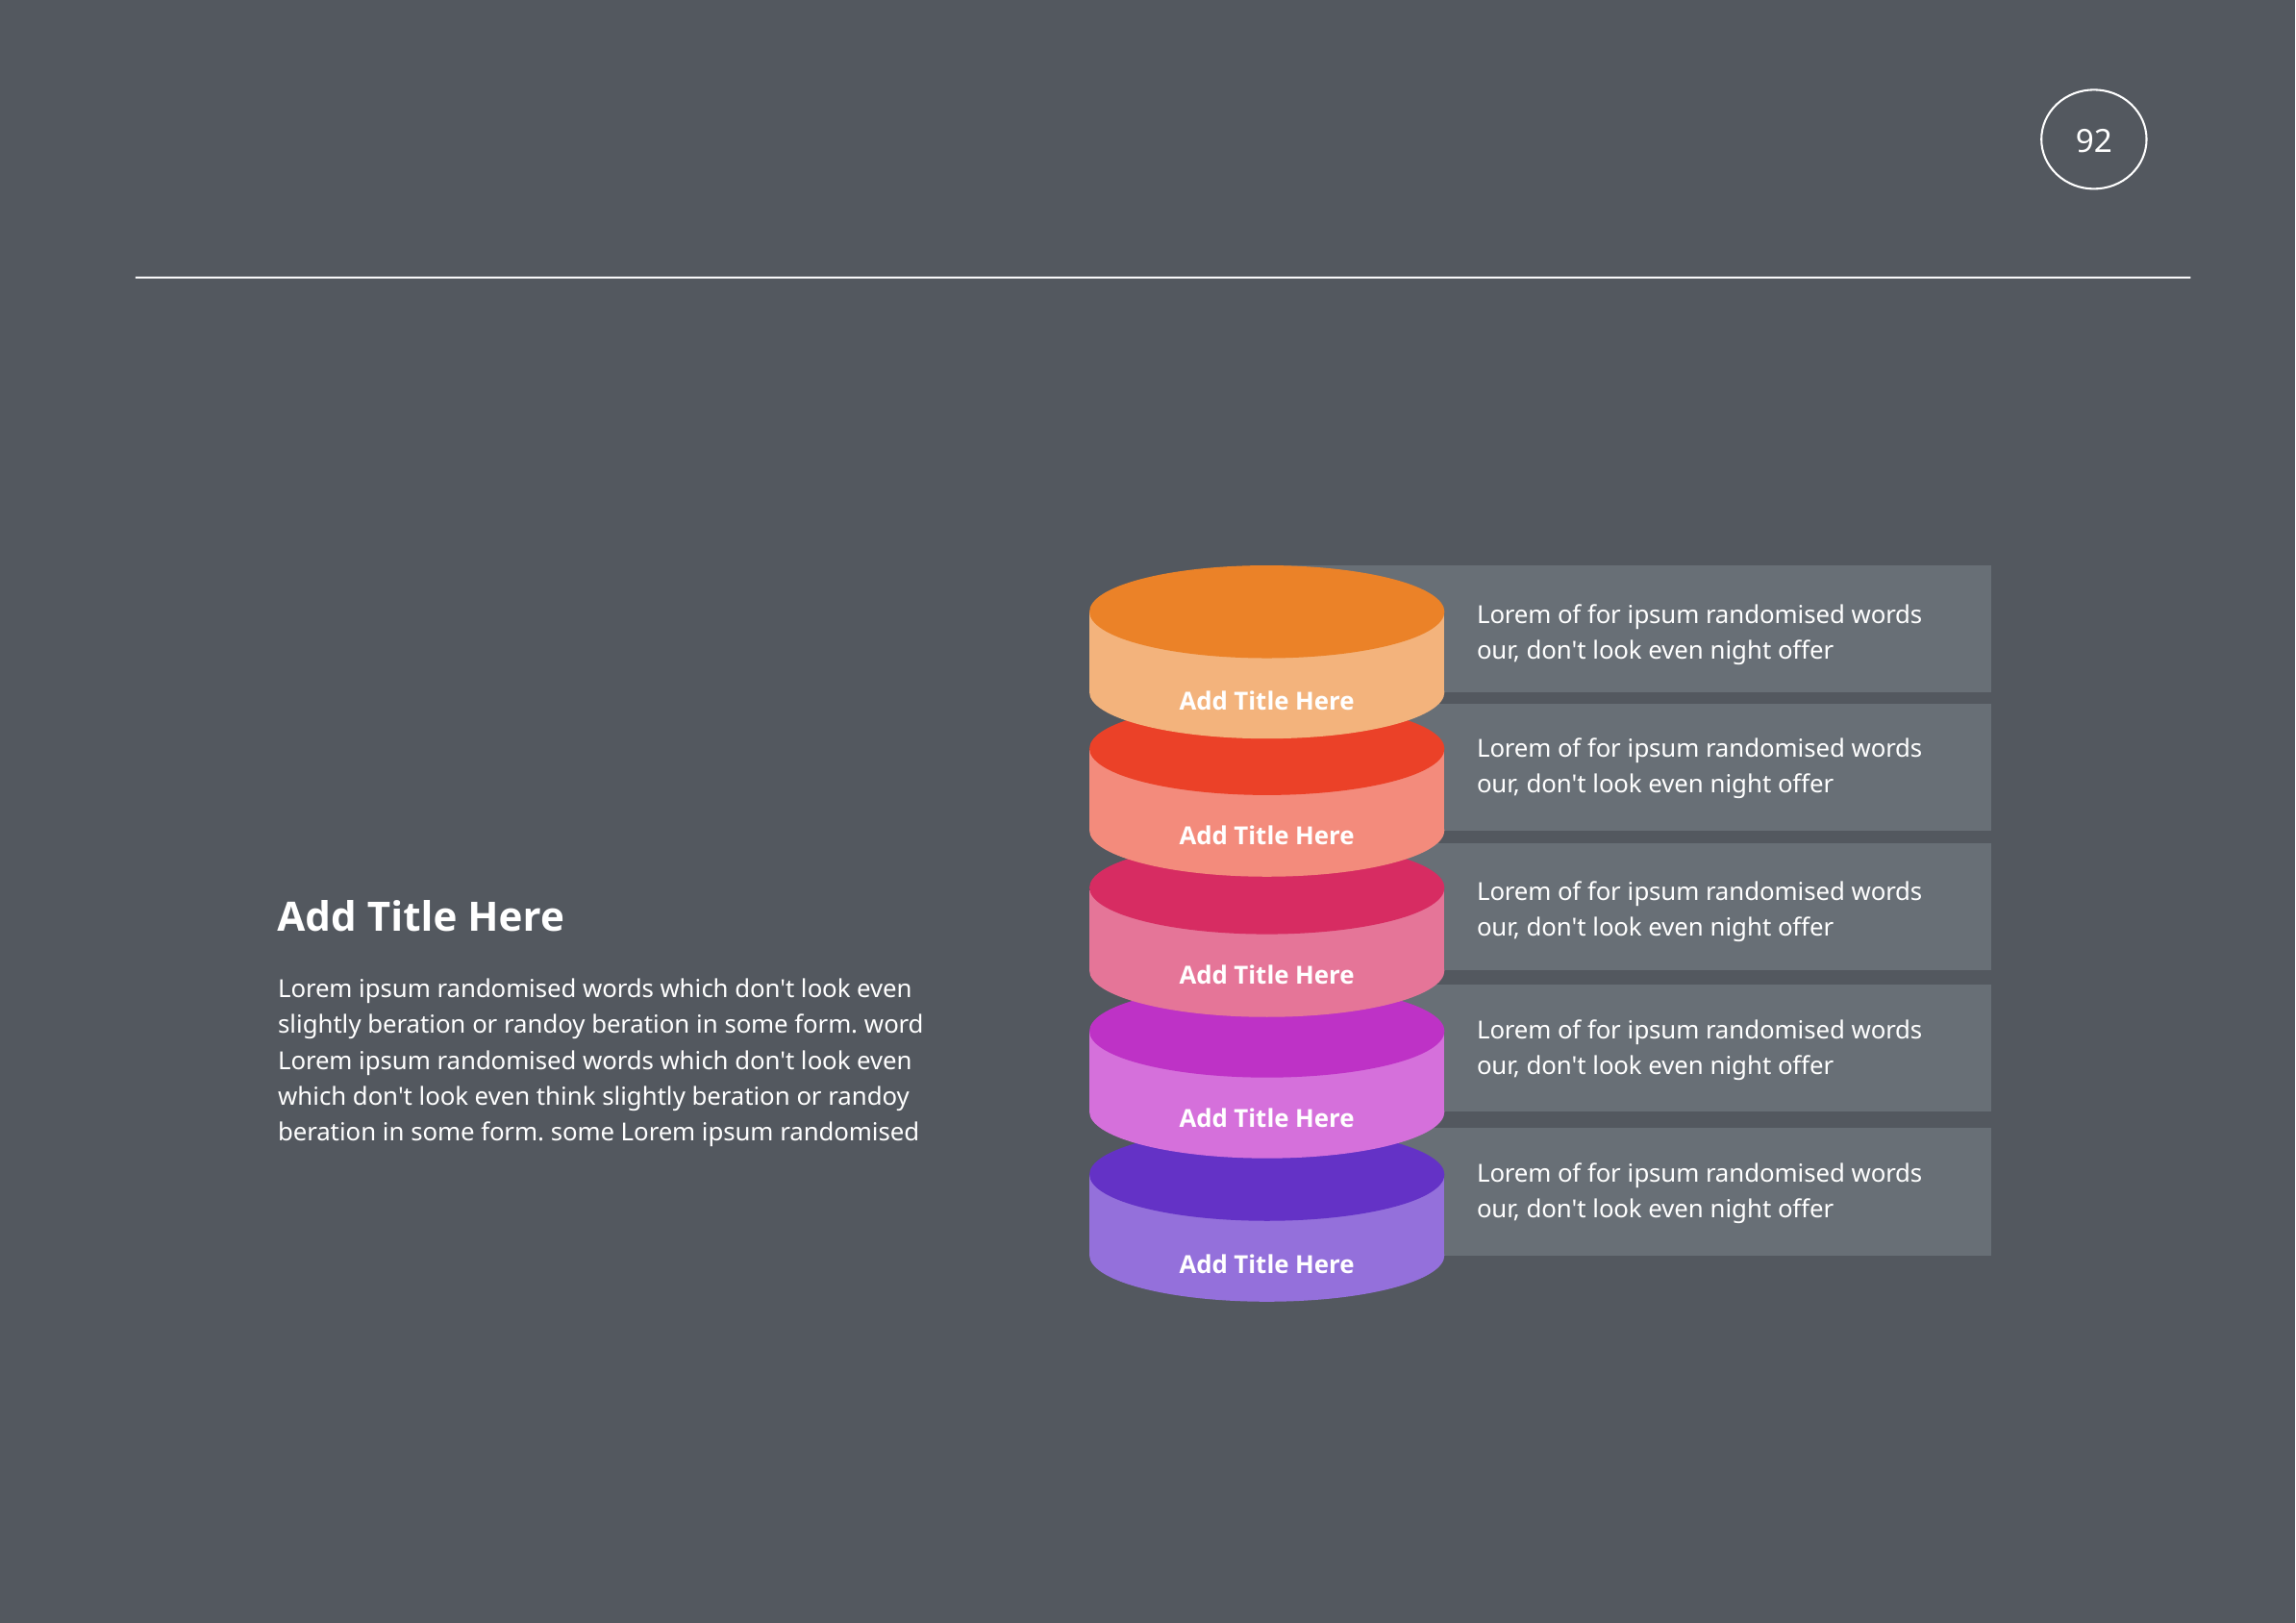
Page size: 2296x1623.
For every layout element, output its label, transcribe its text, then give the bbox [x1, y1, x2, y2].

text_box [1089, 1159, 1992, 1302]
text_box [1089, 877, 1992, 1017]
text_box Lorem ipsum randomised words which don't look even slightly beration or randoy beration in some form. word Lorem ipsum randomised words which don't look even which don't look even think slightly beration or randoy beration in some form. some Lorem ipsum randomised [278, 951, 971, 1161]
slide_number 92 [2039, 84, 2149, 191]
text_box Add Title Here [277, 889, 617, 947]
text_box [1089, 739, 1992, 877]
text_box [1089, 564, 1992, 739]
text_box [1089, 1017, 1992, 1159]
